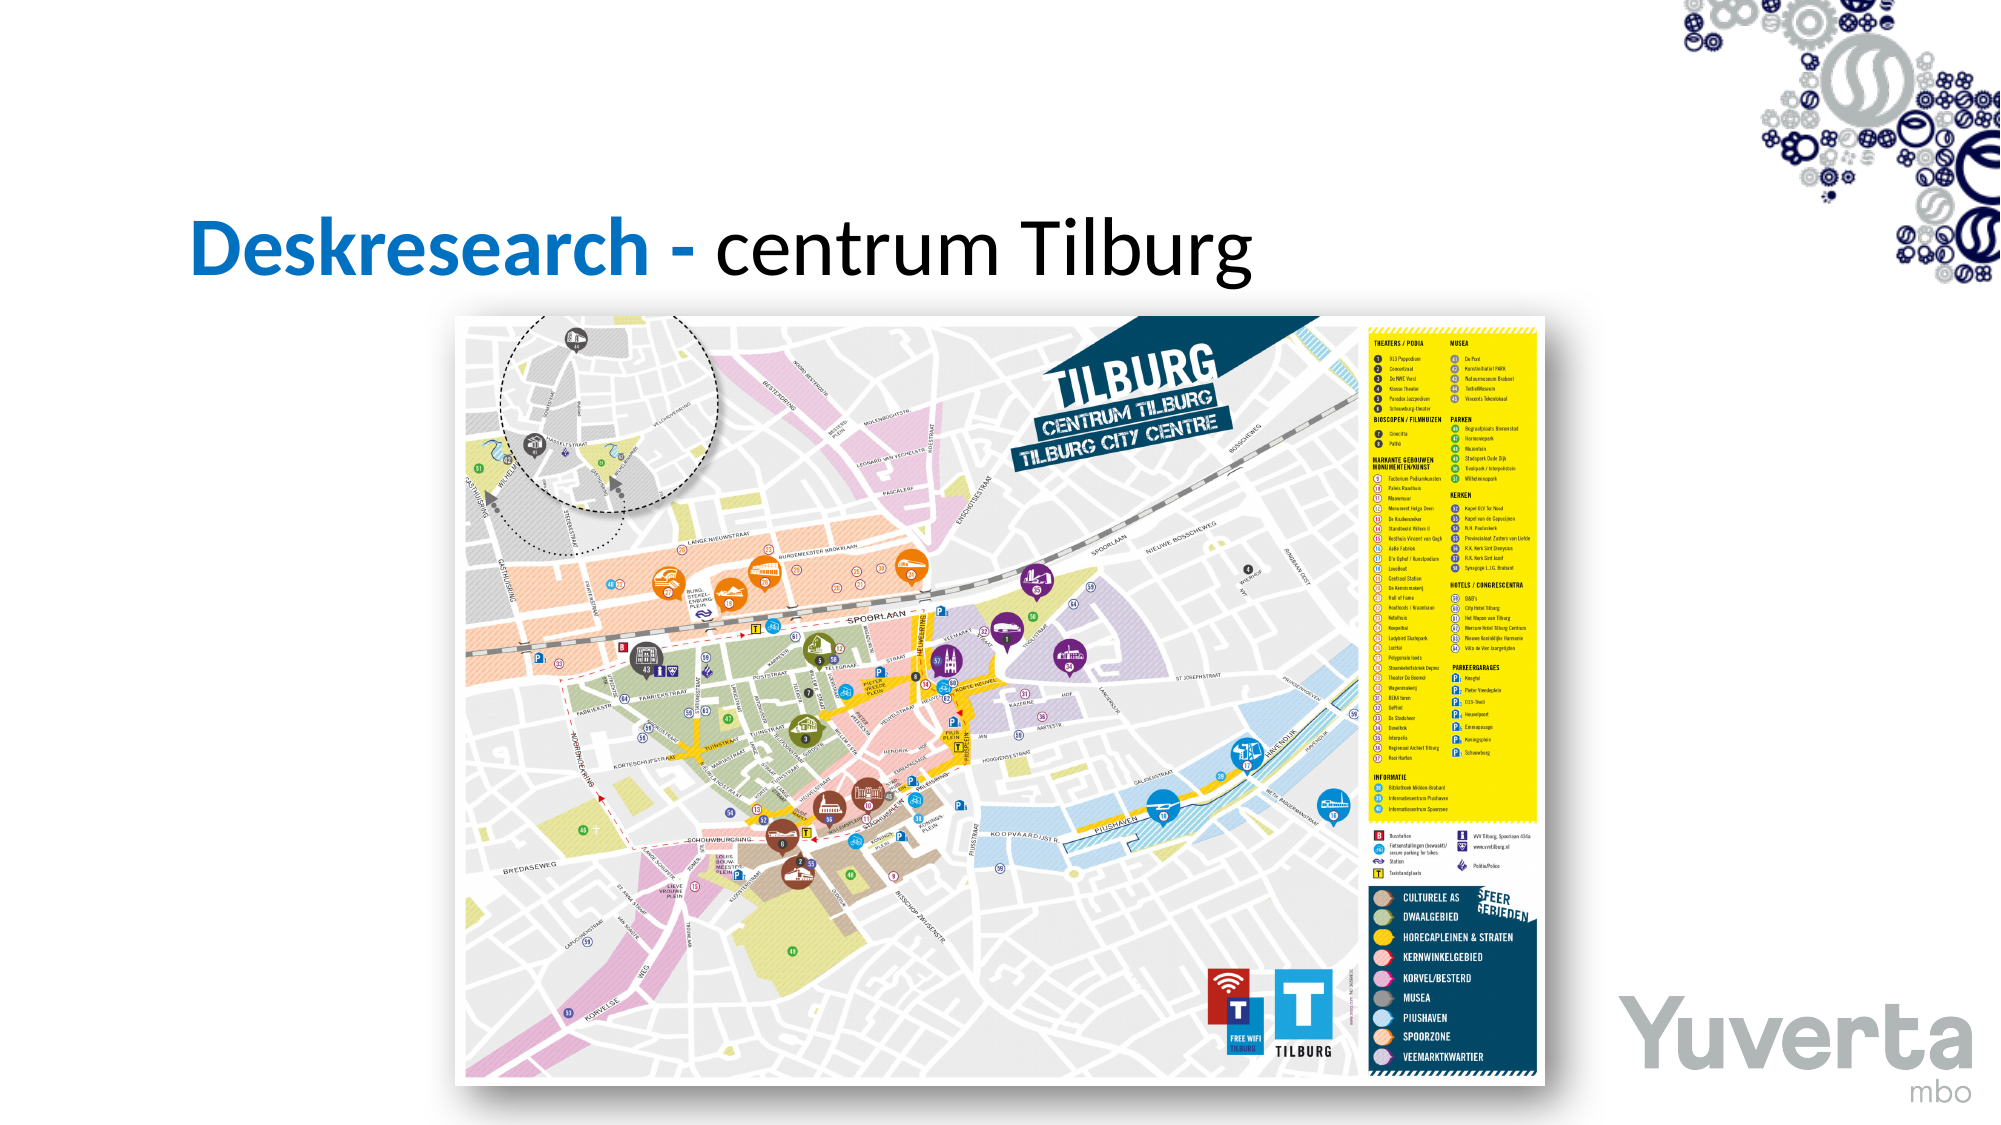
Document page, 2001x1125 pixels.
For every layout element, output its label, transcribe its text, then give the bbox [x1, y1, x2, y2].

picture [0, 0, 2000, 1125]
text_box Deskresearch - centrum Tilburg [174, 176, 1595, 302]
